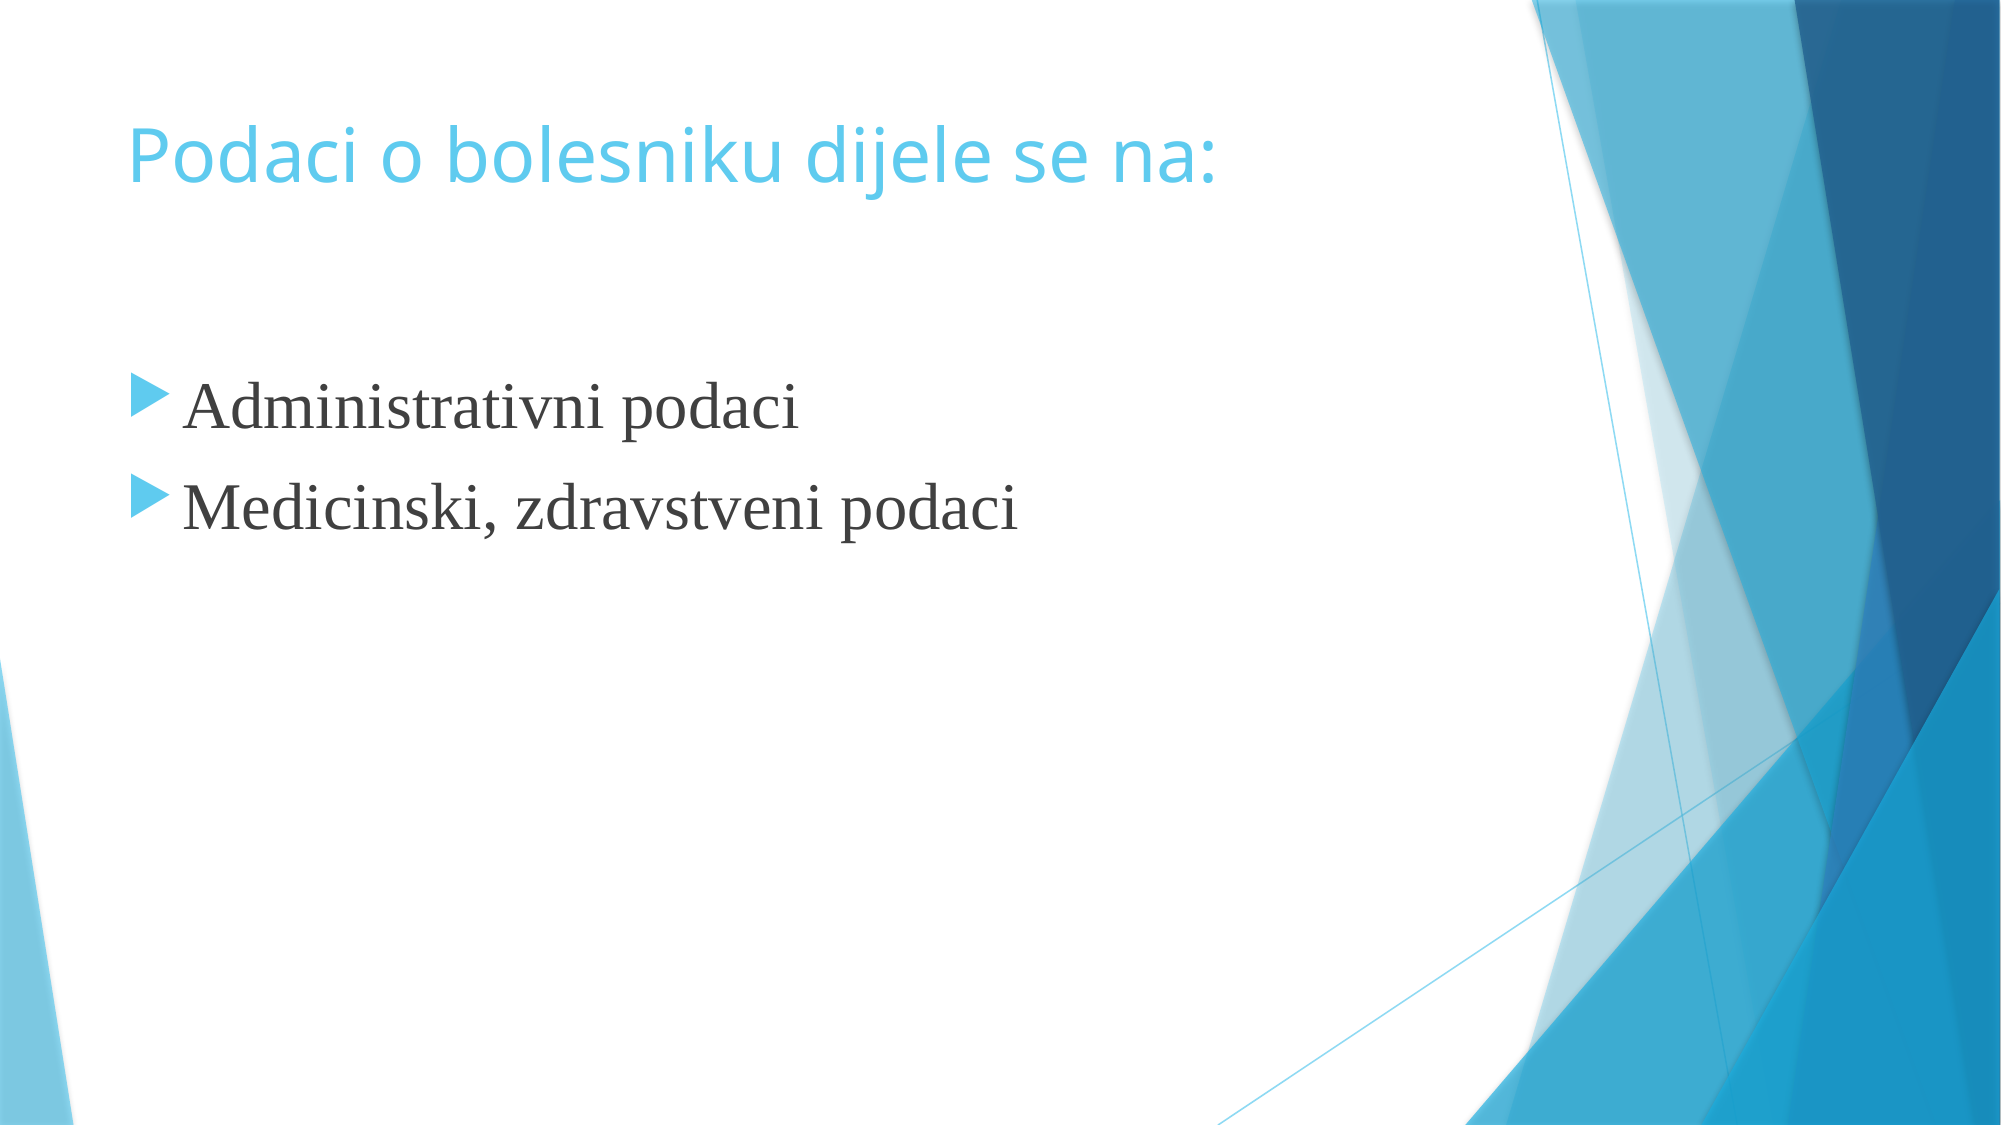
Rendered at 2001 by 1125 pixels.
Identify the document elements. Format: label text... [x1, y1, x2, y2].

list Administrativni podaci Medicinski, zdravstveni podaci [111, 354, 1522, 992]
title Podaci o bolesniku dijele se na: [111, 99, 1522, 317]
